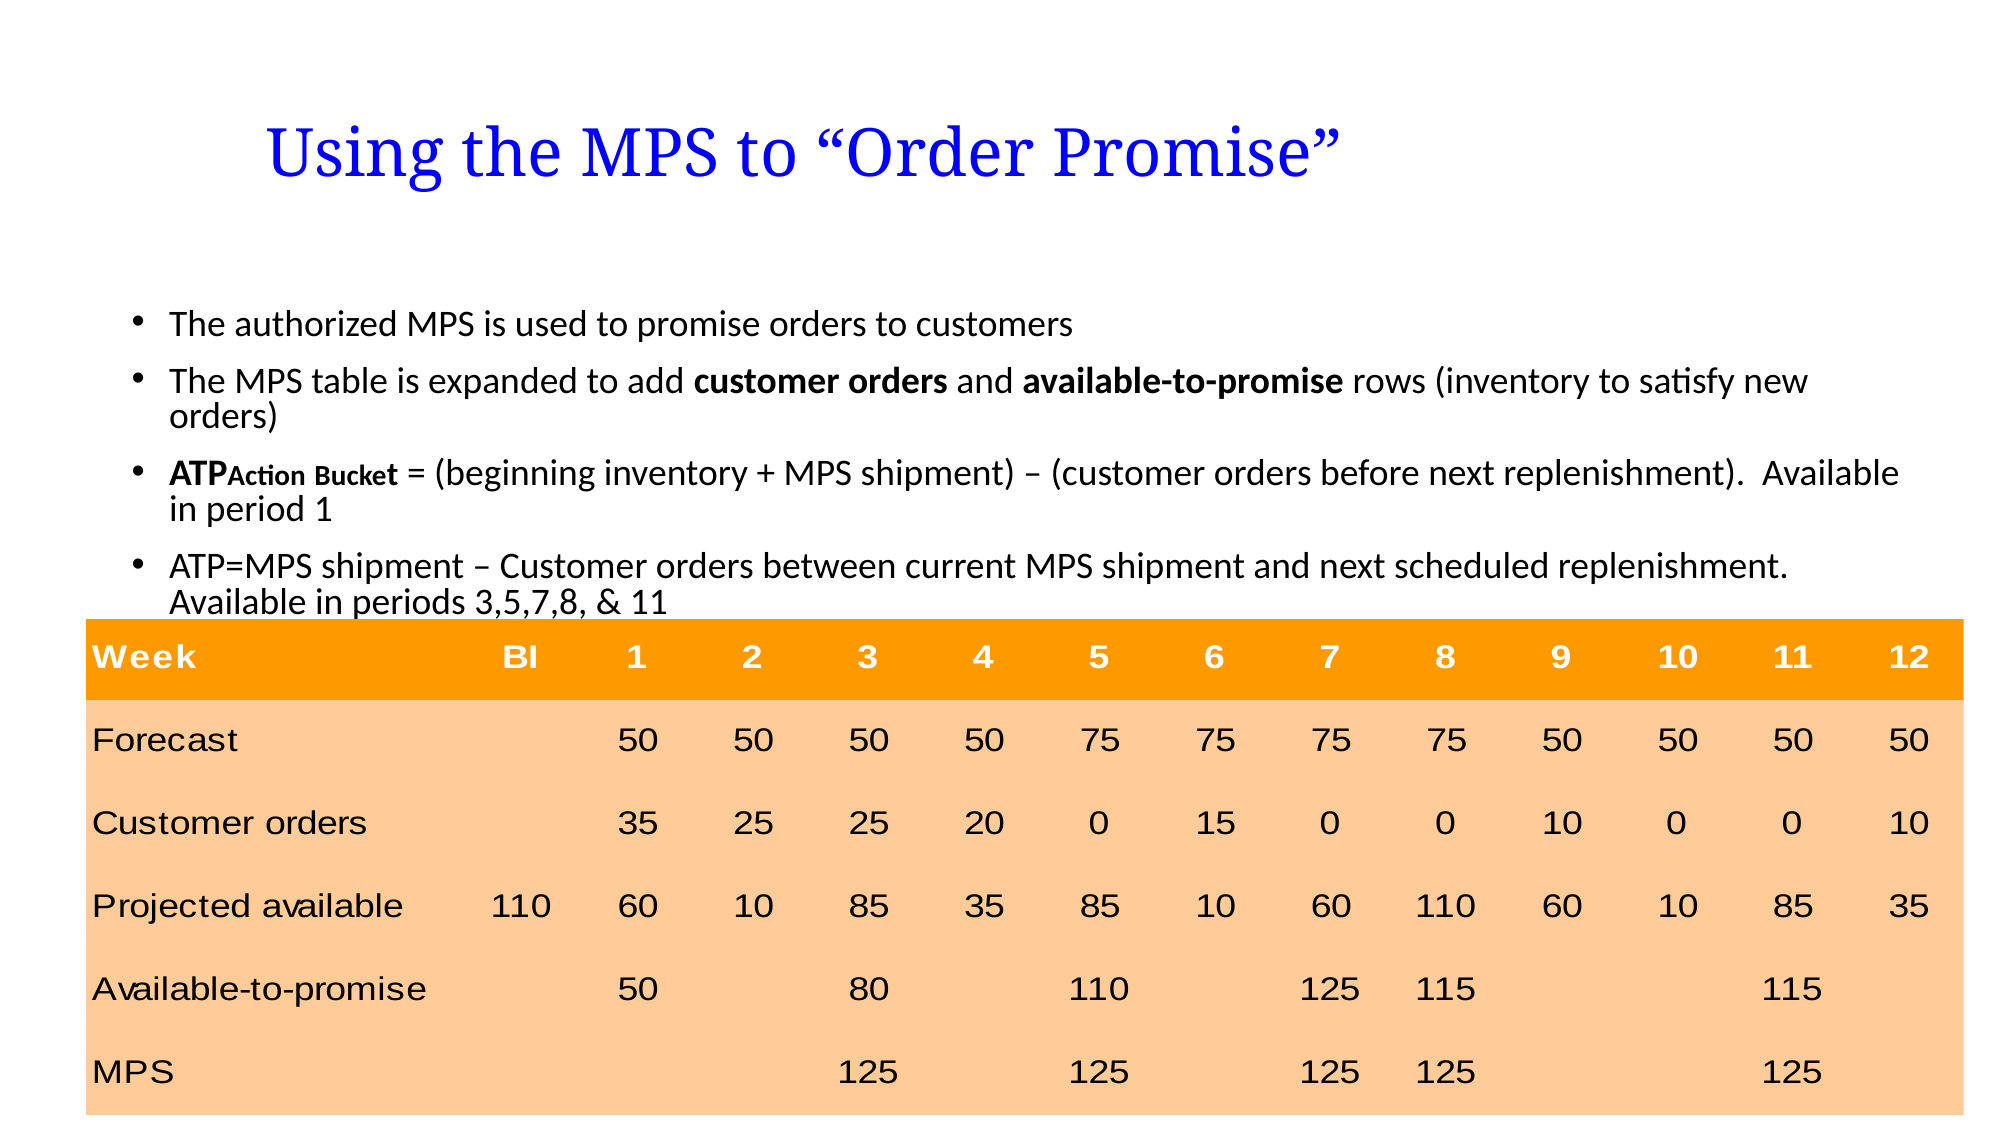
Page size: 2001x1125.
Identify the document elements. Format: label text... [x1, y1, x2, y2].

list The authorized MPS is used to promise orders to customers The MPS table is expanded to add customer orders and available-to-promise rows (inventory to satisfy new orders) ATPAction Bucket = (beginning inventory + MPS shipment) – (customer orders before next replenishment). Available in period 1 ATP=MPS shipment – Customer orders between current MPS shipment and next scheduled replenishment. Available in periods 3,5,7,8, & 11 [116, 299, 1917, 616]
title Using the MPS to “Order Promise” [251, 35, 1957, 275]
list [83, 616, 1967, 1117]
